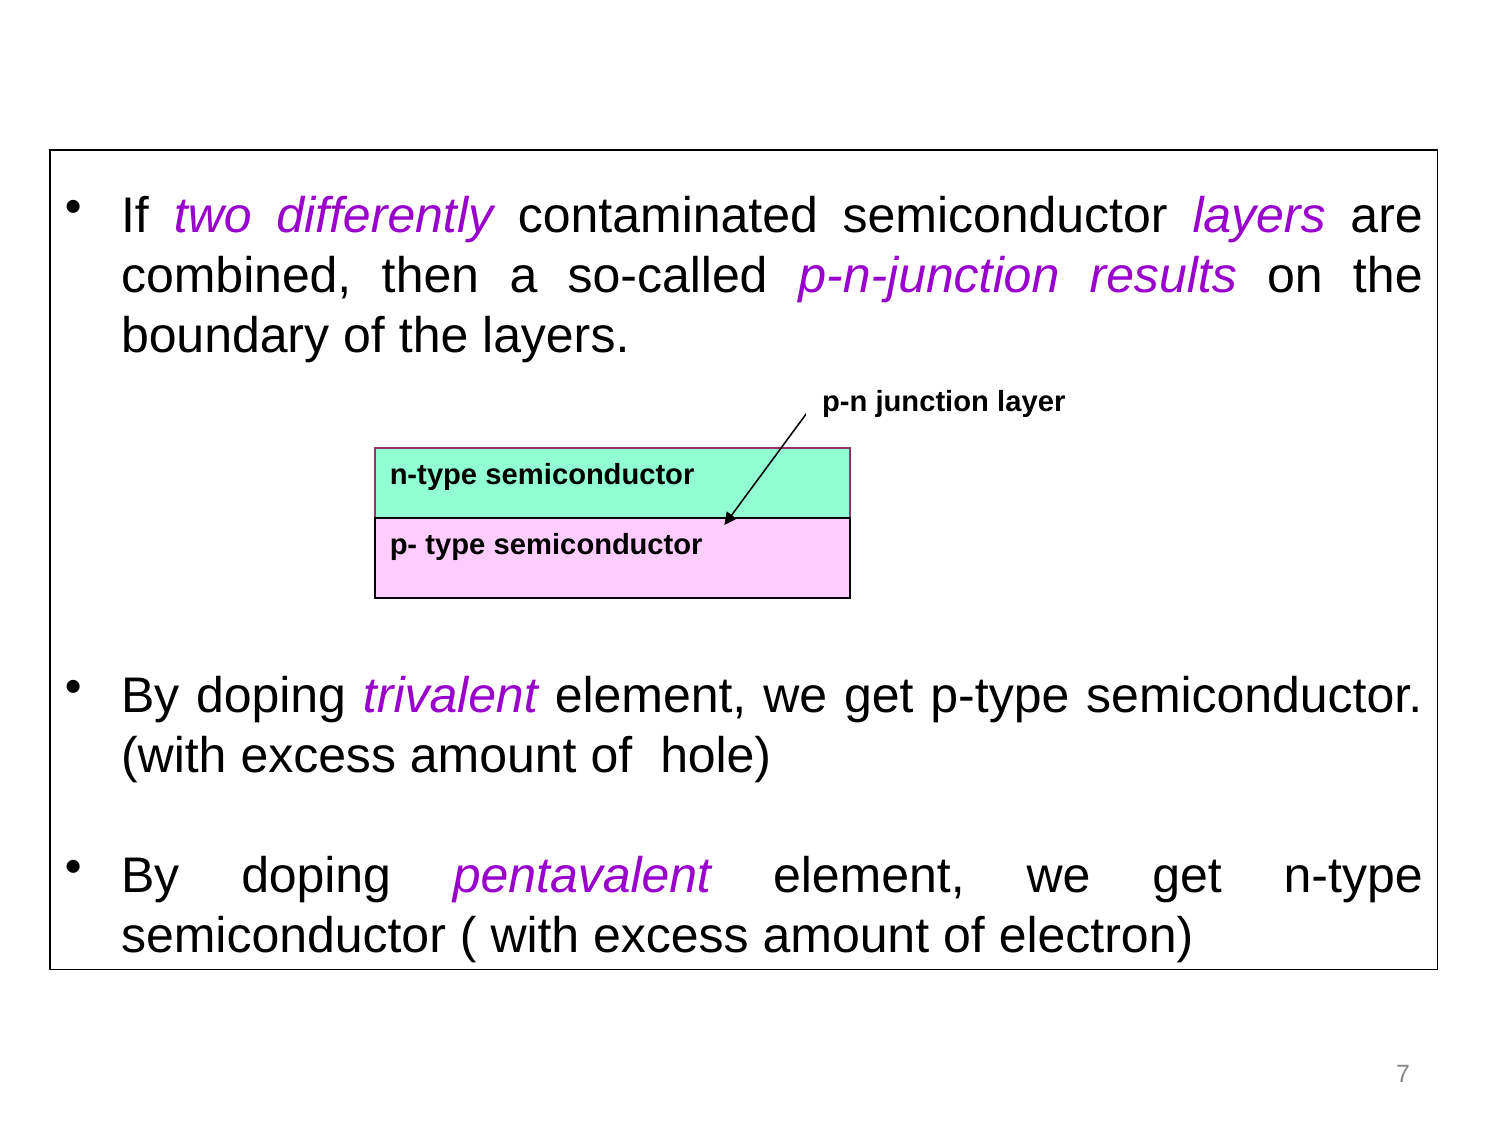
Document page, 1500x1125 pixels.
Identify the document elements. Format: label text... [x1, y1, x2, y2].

text_box If two differently contaminated semiconductor layers are combined, then a so-called p-n-junction results on the boundary of the layers. By doping trivalent element, we get p-type semiconductor. (with excess amount of hole) By doping pentavalent element, we get n-type semiconductor ( with excess amount of electron) [50, 149, 1438, 970]
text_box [374, 374, 1101, 599]
slide_number 7 [1074, 1042, 1425, 1103]
